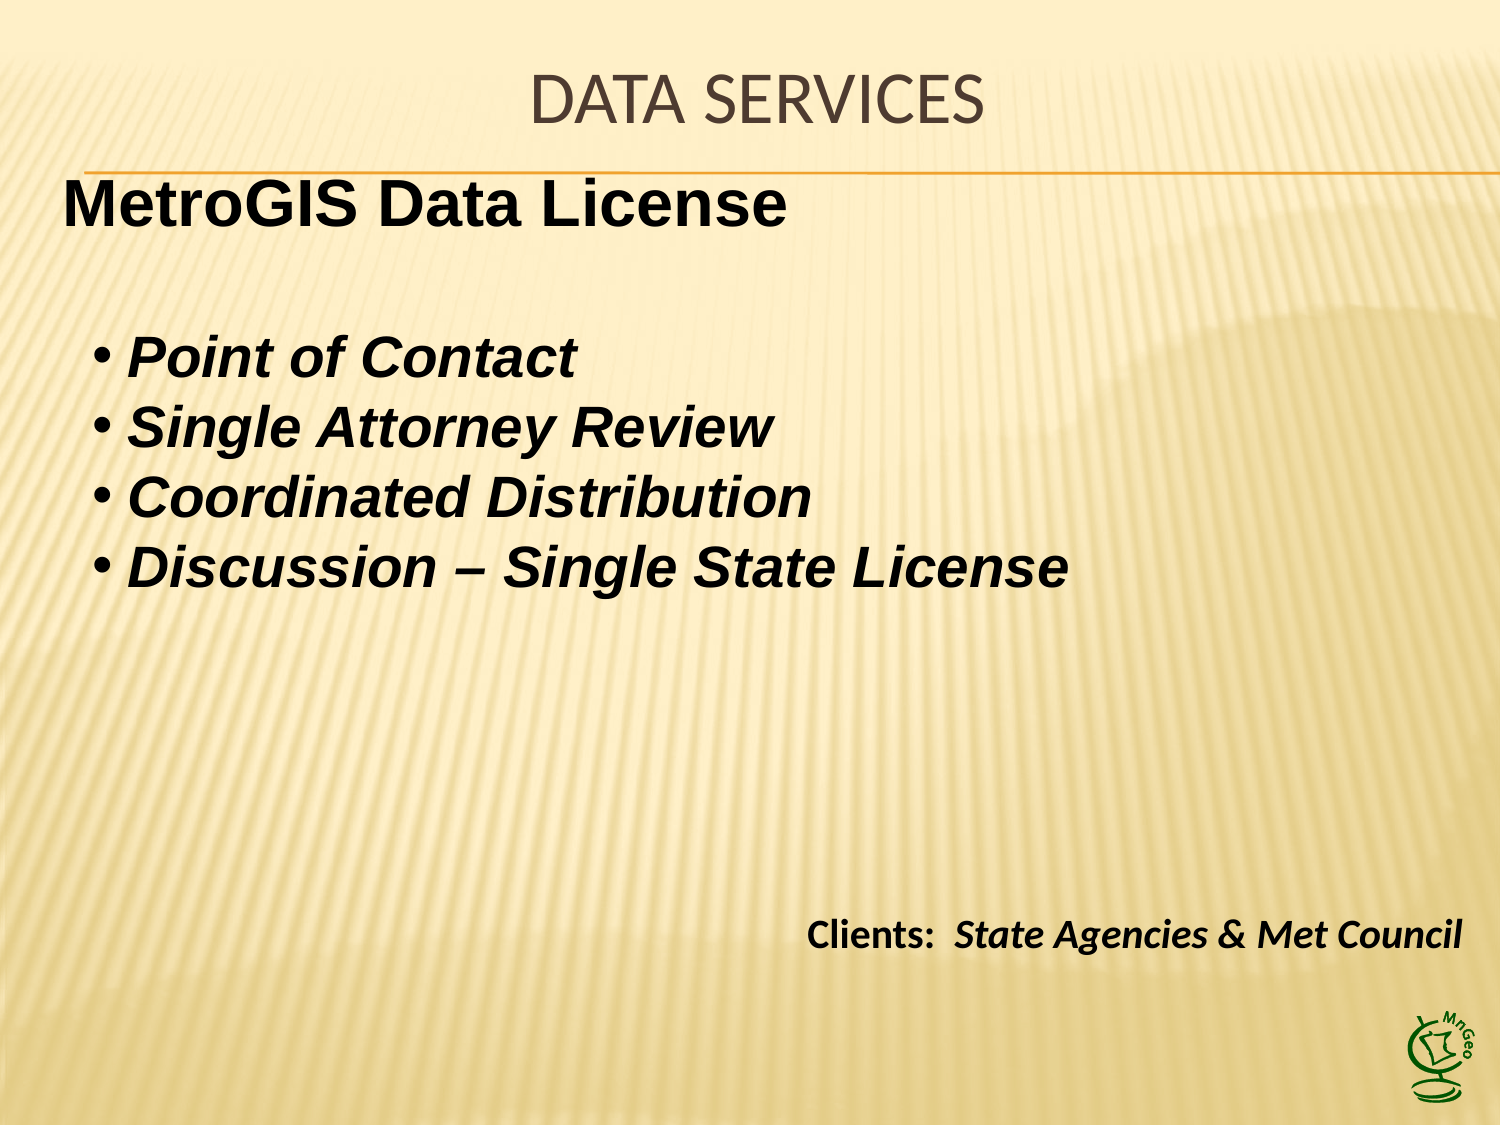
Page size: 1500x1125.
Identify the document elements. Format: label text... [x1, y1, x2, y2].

list Clients: State Agencies & Met Council [12, 437, 1488, 986]
title Data services [45, 9, 1471, 178]
text_box MetroGIS Data License Point of Contact Single Attorney Review Coordinated Distribution Discussion – Single State License [37, 152, 1175, 972]
